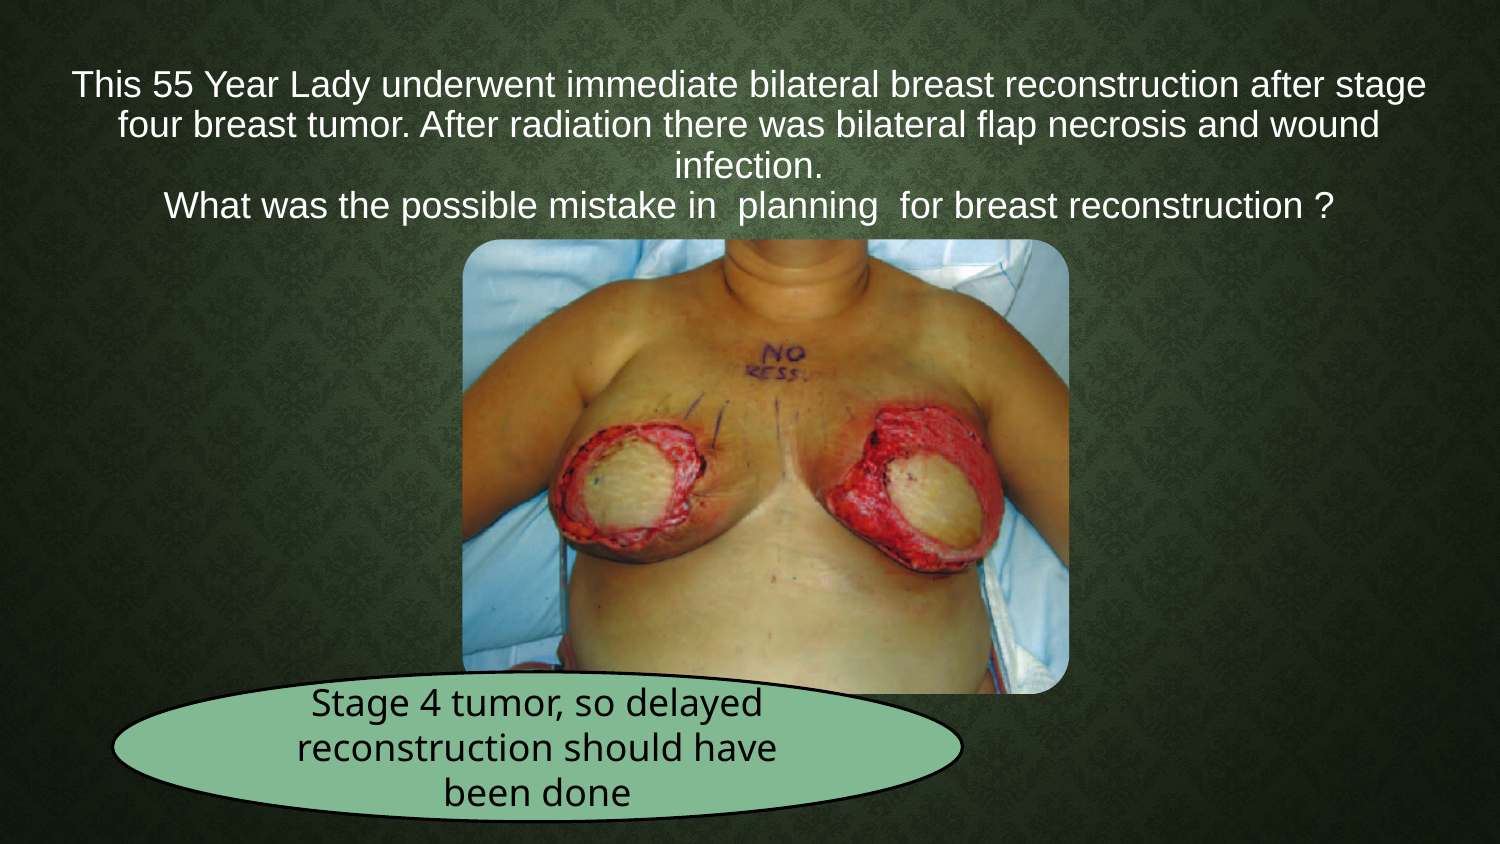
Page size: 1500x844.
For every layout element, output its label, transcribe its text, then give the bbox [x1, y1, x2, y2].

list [461, 238, 1070, 695]
title This 55 Year Lady underwent immediate bilateral breast reconstruction after stage four breast tumor. After radiation there was bilateral flap necrosis and wound infection. What was the possible mistake in planning for breast reconstruction ? [36, 53, 1462, 239]
text_box Stage 4 tumor, so delayed reconstruction should have been done [110, 671, 965, 824]
